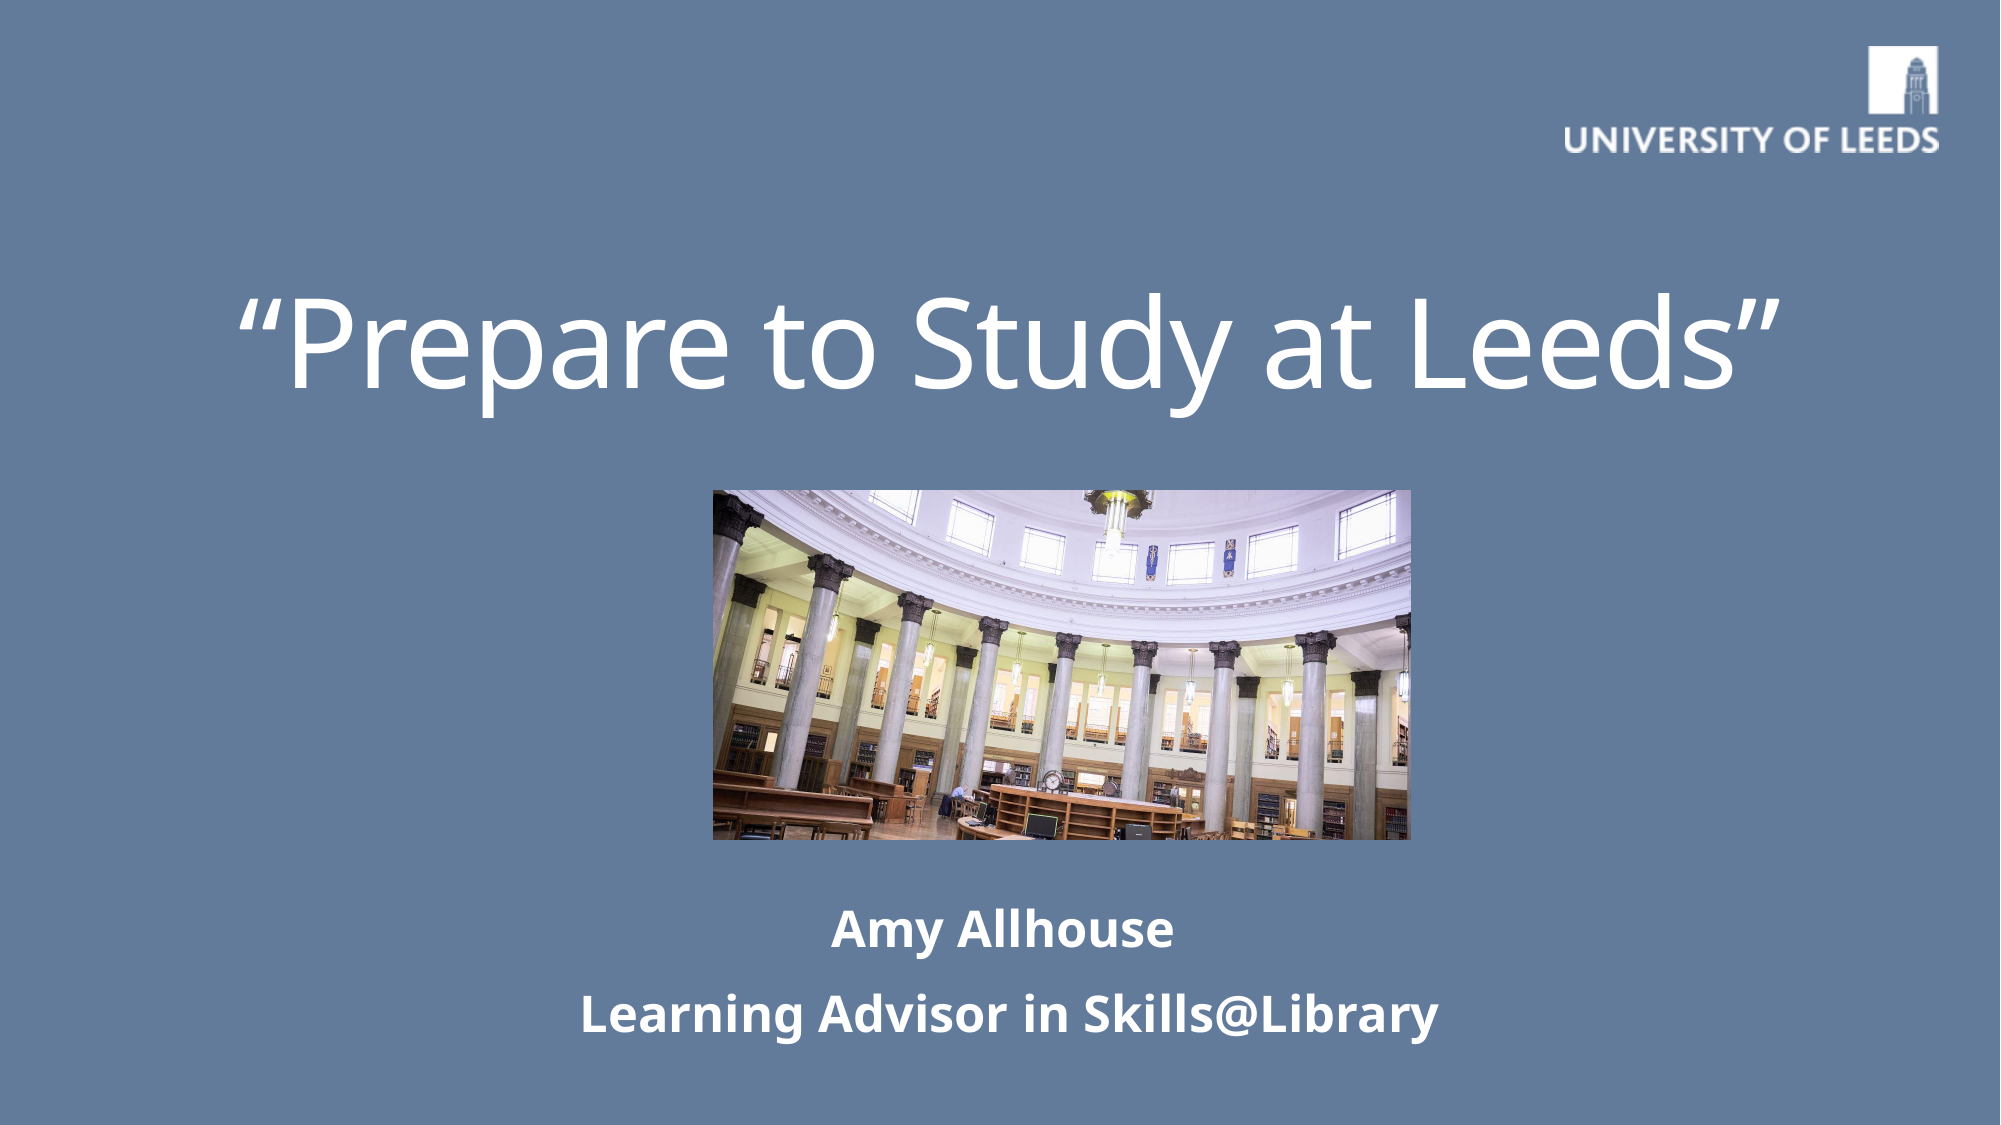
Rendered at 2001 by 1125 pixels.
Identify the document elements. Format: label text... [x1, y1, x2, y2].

subtitle Amy Allhouse Learning Advisor in Skills@Library [118, 719, 1903, 1054]
picture [1565, 46, 1939, 153]
picture [713, 490, 1411, 840]
title “Prepare to Study at Leeds” [81, 0, 1939, 426]
